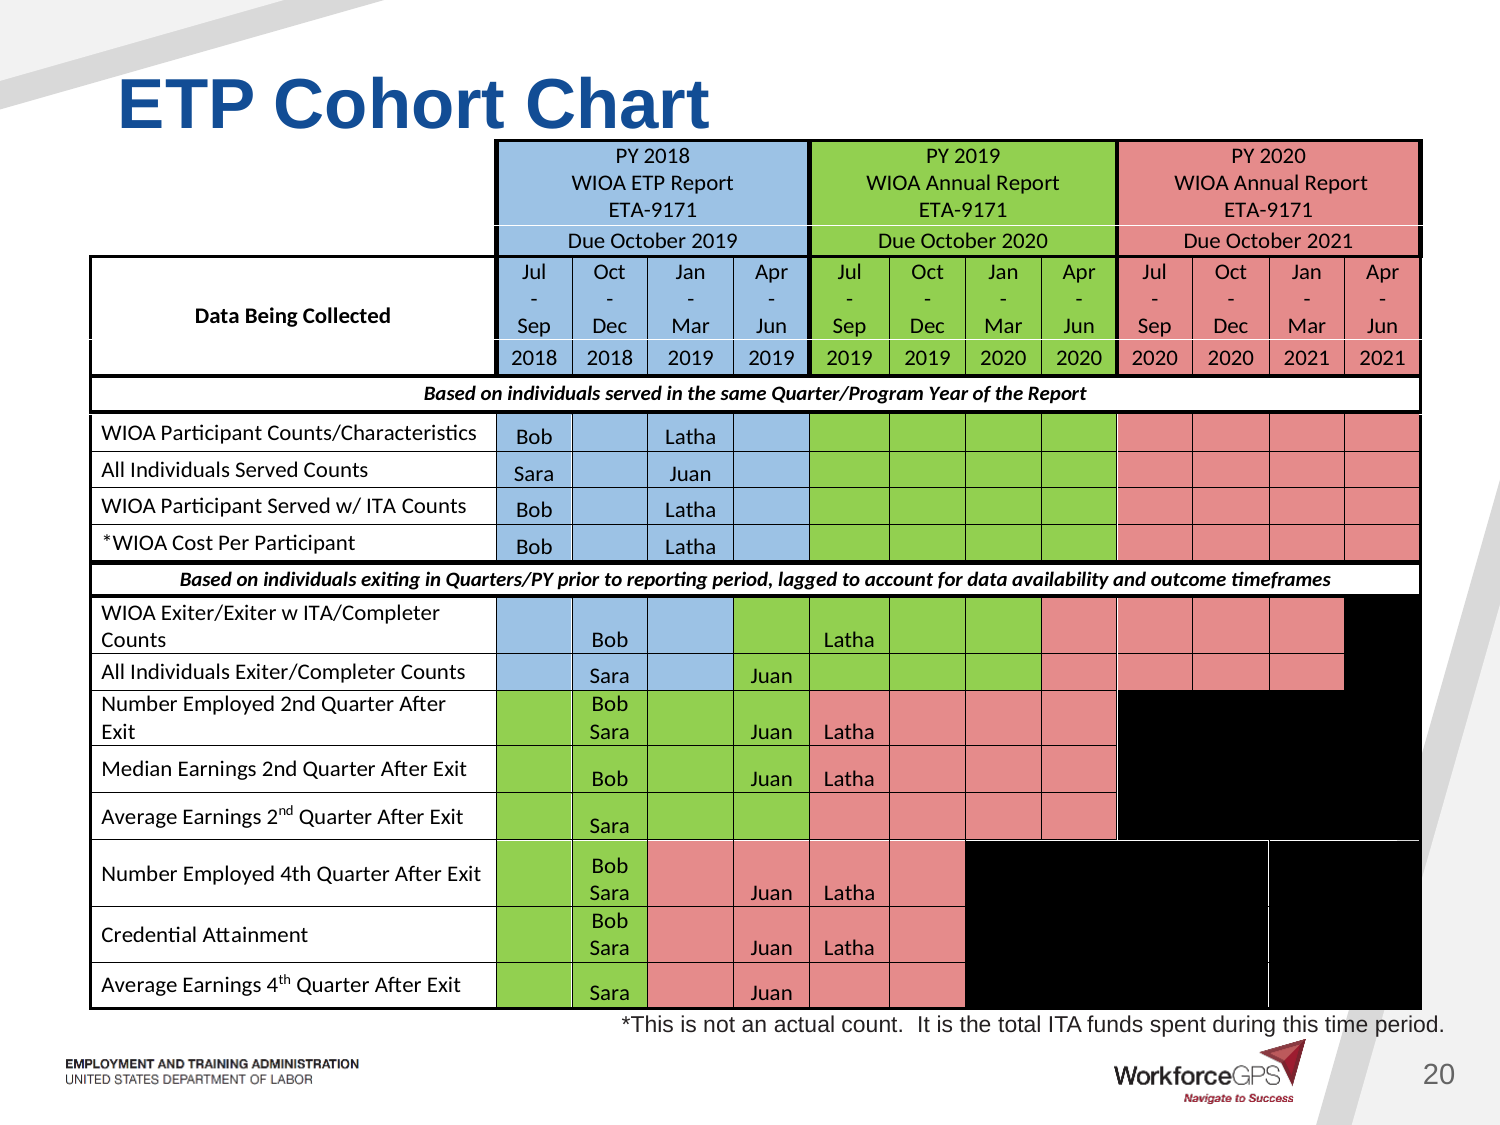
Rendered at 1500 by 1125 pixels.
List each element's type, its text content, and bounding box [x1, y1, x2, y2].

text_box ETP Cohort Chart [103, 59, 1408, 138]
picture [59, 138, 1431, 1105]
slide_number 20 [1260, 1042, 1471, 1103]
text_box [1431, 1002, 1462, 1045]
